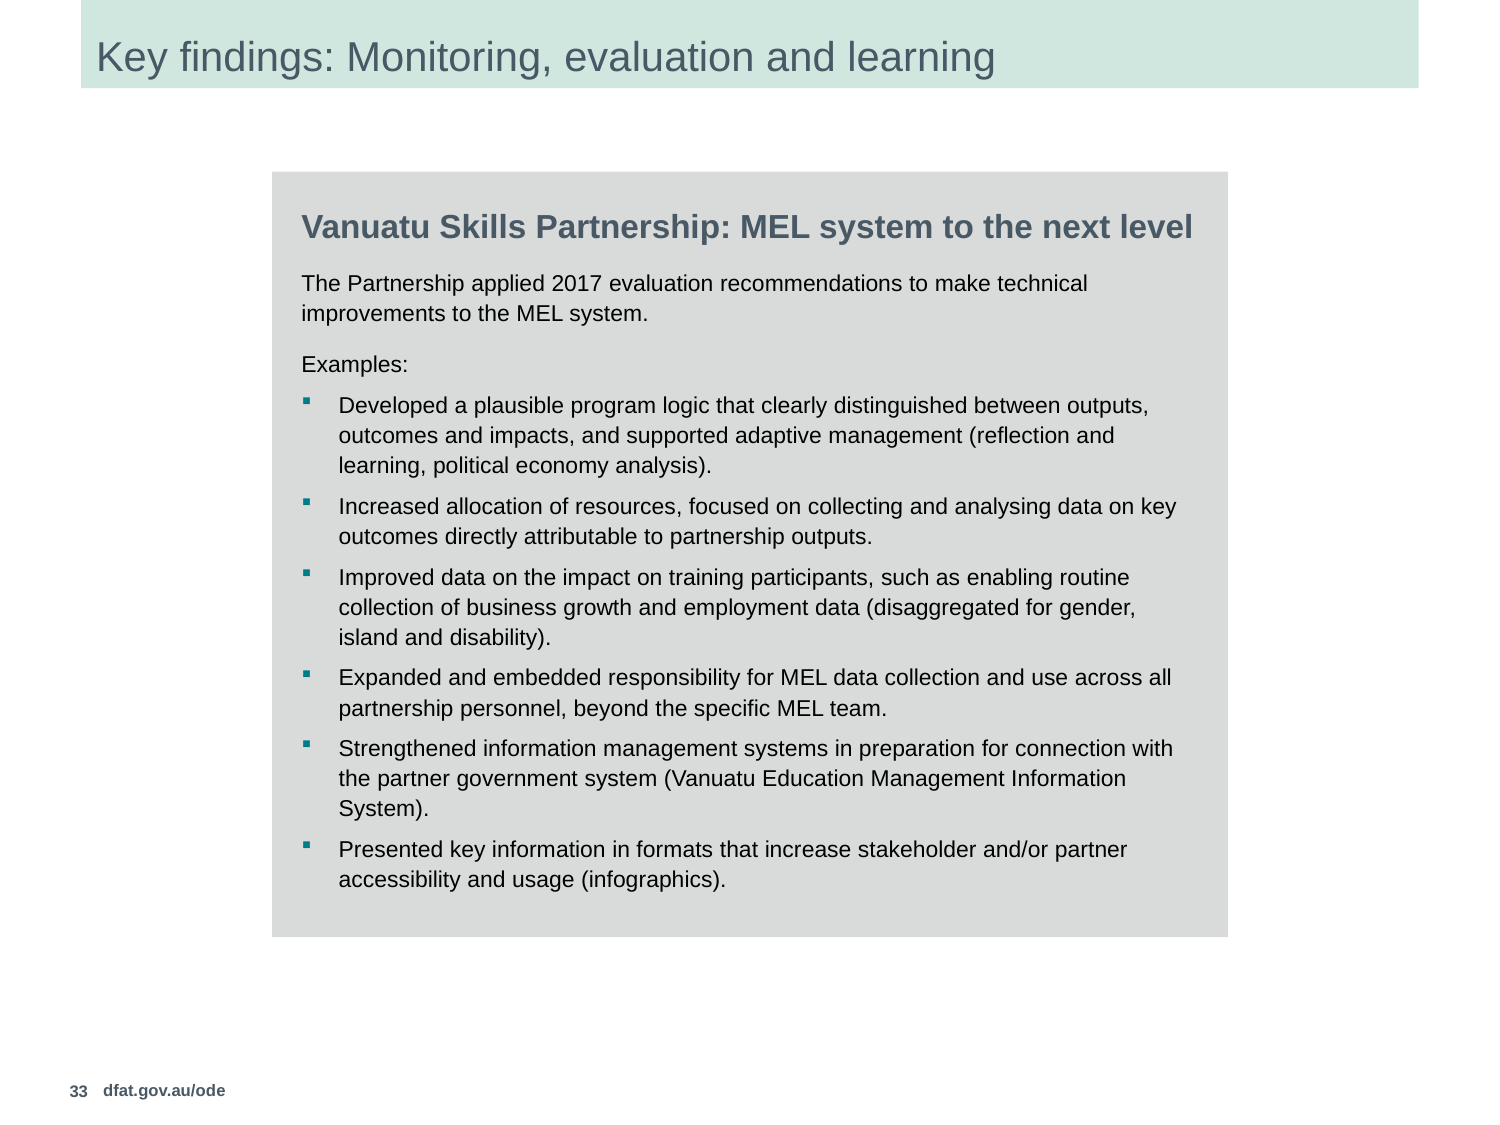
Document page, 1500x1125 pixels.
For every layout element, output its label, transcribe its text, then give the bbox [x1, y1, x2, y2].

list Vanuatu Skills Partnership: MEL system to the next level The Partnership applied 2017 evaluation recommendations to make technical improvements to the MEL system. Examples: Developed a plausible program logic that clearly distinguished between outputs, outcomes and impacts, and supported adaptive management (reflection and learning, political economy analysis). Increased allocation of resources, focused on collecting and analysing data on key outcomes directly attributable to partnership outputs. Improved data on the impact on training participants, such as enabling routine collection of business growth and employment data (disaggregated for gender, island and disability). Expanded and embedded responsibility for MEL data collection and use across all partnership personnel, beyond the specific MEL team. Strengthened information management systems in preparation for connection with the partner government system (Vanuatu Education Management Information System). Presented key information in formats that increase stakeholder and/or partner accessibility and usage (infographics). [272, 171, 1228, 938]
title Key findings: Monitoring, evaluation and learning [81, 0, 1419, 89]
slide_number 33 [30, 1055, 104, 1125]
